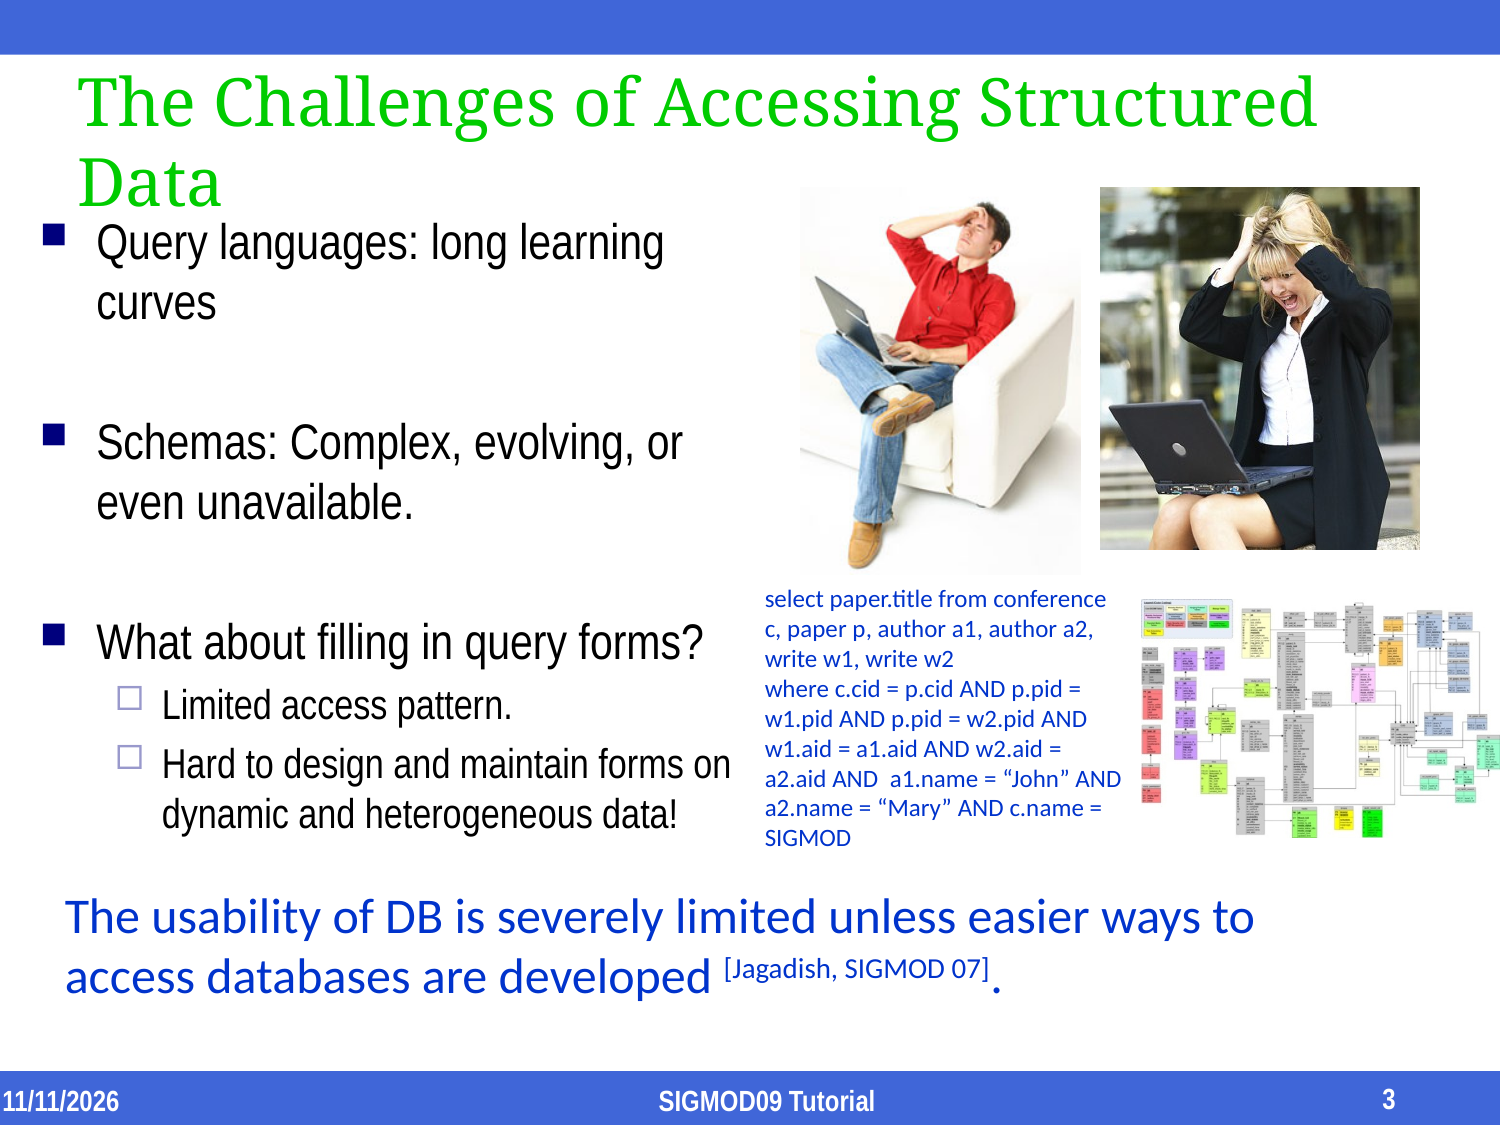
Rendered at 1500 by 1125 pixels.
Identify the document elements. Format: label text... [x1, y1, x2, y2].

title The Challenges of Accessing Structured Data [62, 48, 1438, 230]
slide_number 3 [1221, 1087, 1411, 1124]
footer SIGMOD09 Tutorial [335, 1089, 1199, 1125]
text_box select paper.title from conference c, paper p, author a1, author a2, write w1, write w2 where c.cid = p.cid AND p.pid = w1.pid AND p.pid = w2.pid AND w1.aid = a1.aid AND w2.aid = a2.aid AND a1.name = “John” AND a2.name = “Mary” AND c.name = SIGMOD [750, 575, 1139, 860]
picture [799, 187, 1081, 576]
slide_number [0, 1089, 301, 1125]
text_box The usability of DB is severely limited unless easier ways to access databases are developed [Jagadish, SIGMOD 07]. [49, 876, 1400, 1011]
picture [1141, 599, 1500, 838]
picture [1099, 187, 1420, 551]
list Query languages: long learning curves Schemas: Complex, evolving, or even unavailable. What about filling in query forms? Limited access pattern. Hard to design and maintain forms on dynamic and heterogeneous data! [24, 201, 776, 787]
